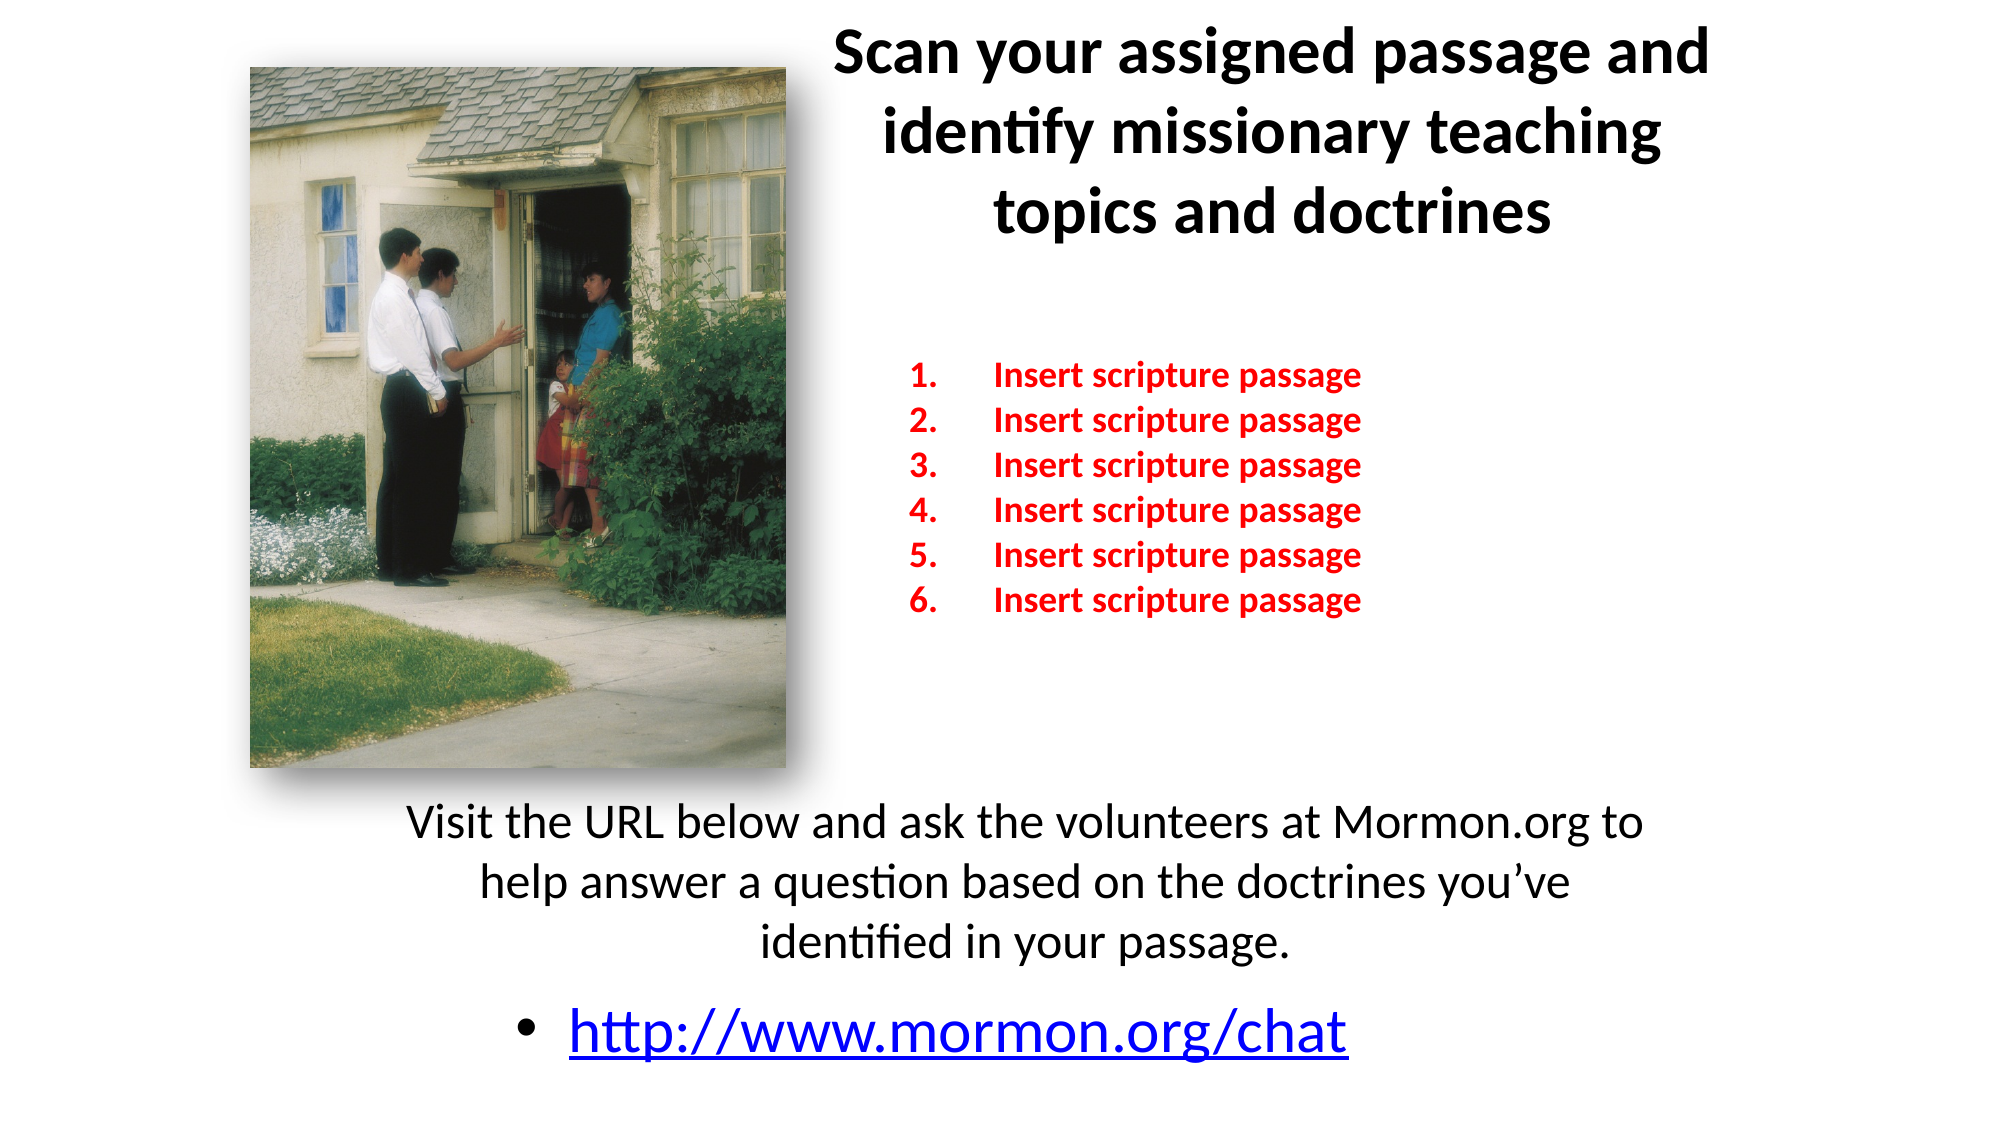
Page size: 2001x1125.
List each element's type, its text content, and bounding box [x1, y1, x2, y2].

text_box Visit the URL below and ask the volunteers at Mormon.org to help answer a question based on the doctrines you’ve identified in your passage. [387, 788, 1663, 1030]
text_box http://www.mormon.org/chat [500, 981, 1551, 1073]
picture [250, 67, 786, 769]
list Scan your assigned passage and identify missionary teaching topics and doctrines [785, 0, 1750, 768]
text_box Insert scripture passage Insert scripture passage Insert scripture passage Insert scripture passage Insert scripture passage Insert scripture passage [894, 342, 1645, 627]
